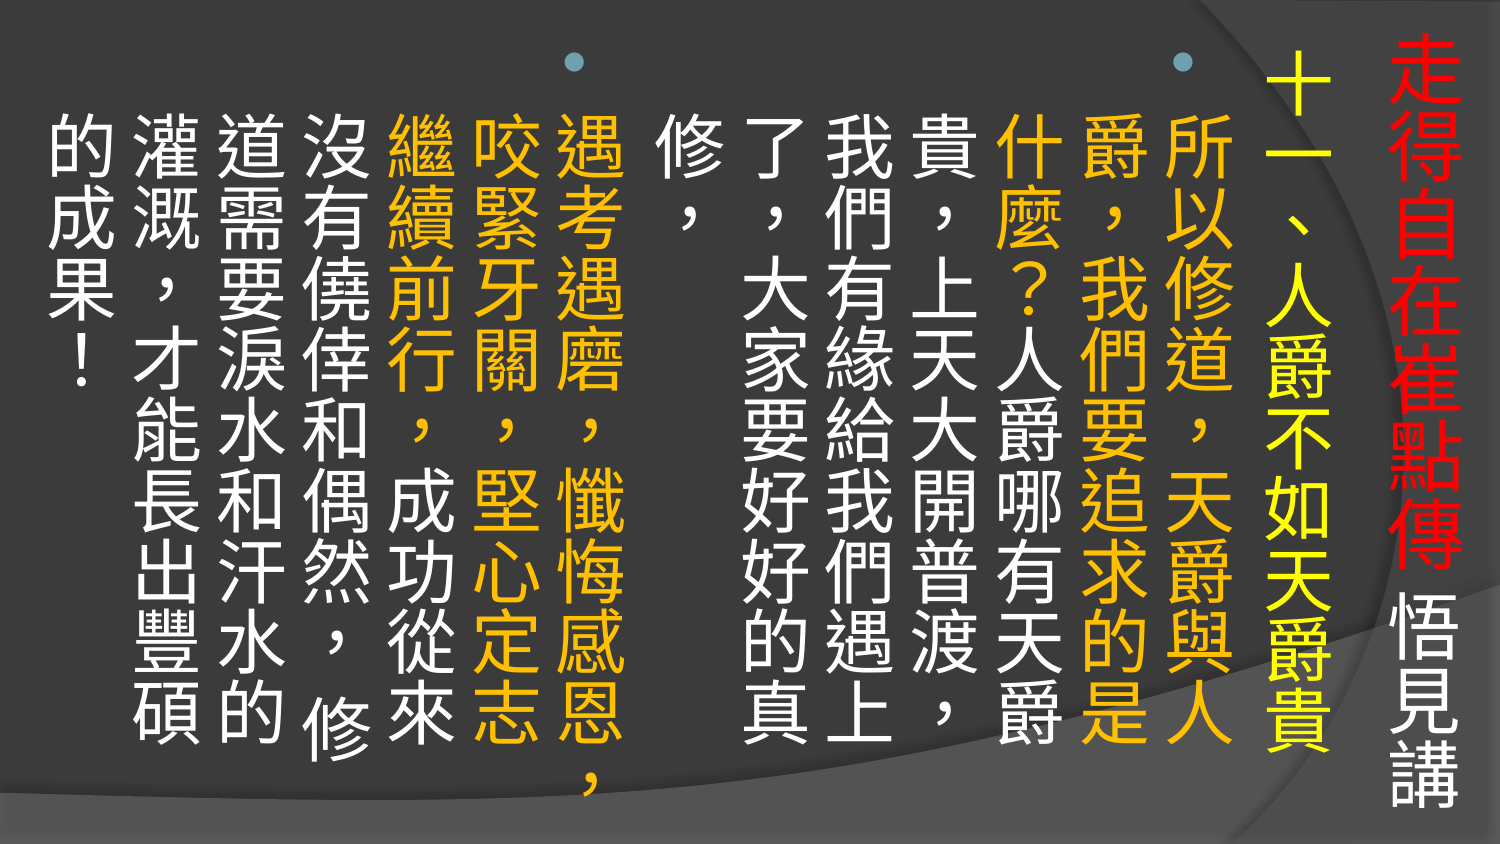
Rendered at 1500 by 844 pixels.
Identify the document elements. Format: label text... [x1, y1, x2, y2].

list 十一、人爵不如天爵貴 所以修道，天爵與人爵，我們要追求的是什麼？人爵哪有天爵貴，上天大開普渡，我們有緣給我們遇上了，大家要好好的真修， 遇考遇磨，懺悔感恩，咬緊牙關，堅心定志繼續前行，成功從來沒有僥倖和偶然， 修道需要淚水和汗水的灌溉，才能長出豐碩的成果！ [29, 27, 1365, 820]
title 走得自在崔點傳 悟見講 [1364, 21, 1483, 820]
